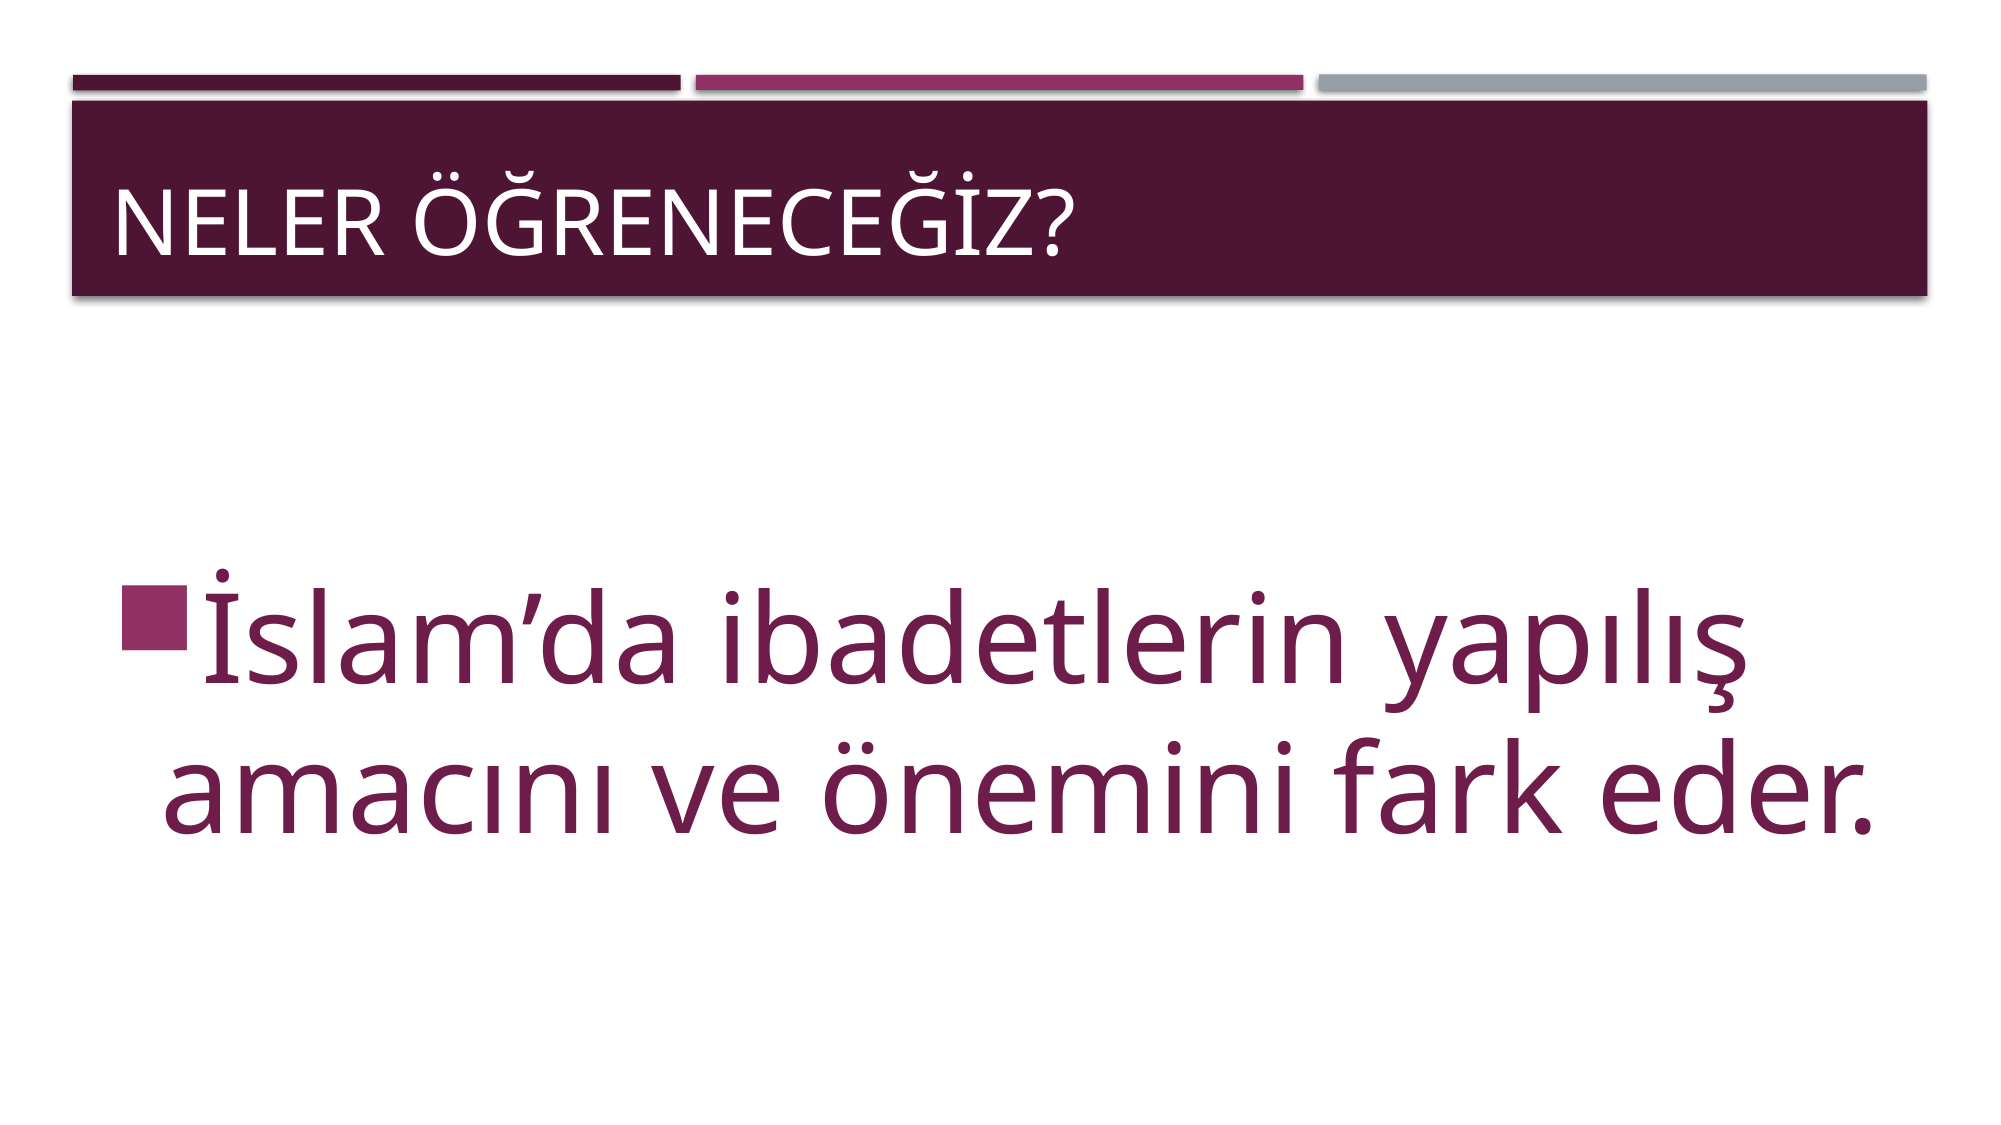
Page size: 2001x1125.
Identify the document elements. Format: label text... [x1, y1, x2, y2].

title Neler öğreneceğiz? [95, 115, 1905, 282]
list İslam’da ibadetlerin yapılış amacını ve önemini fark eder. [95, 406, 1905, 1010]
